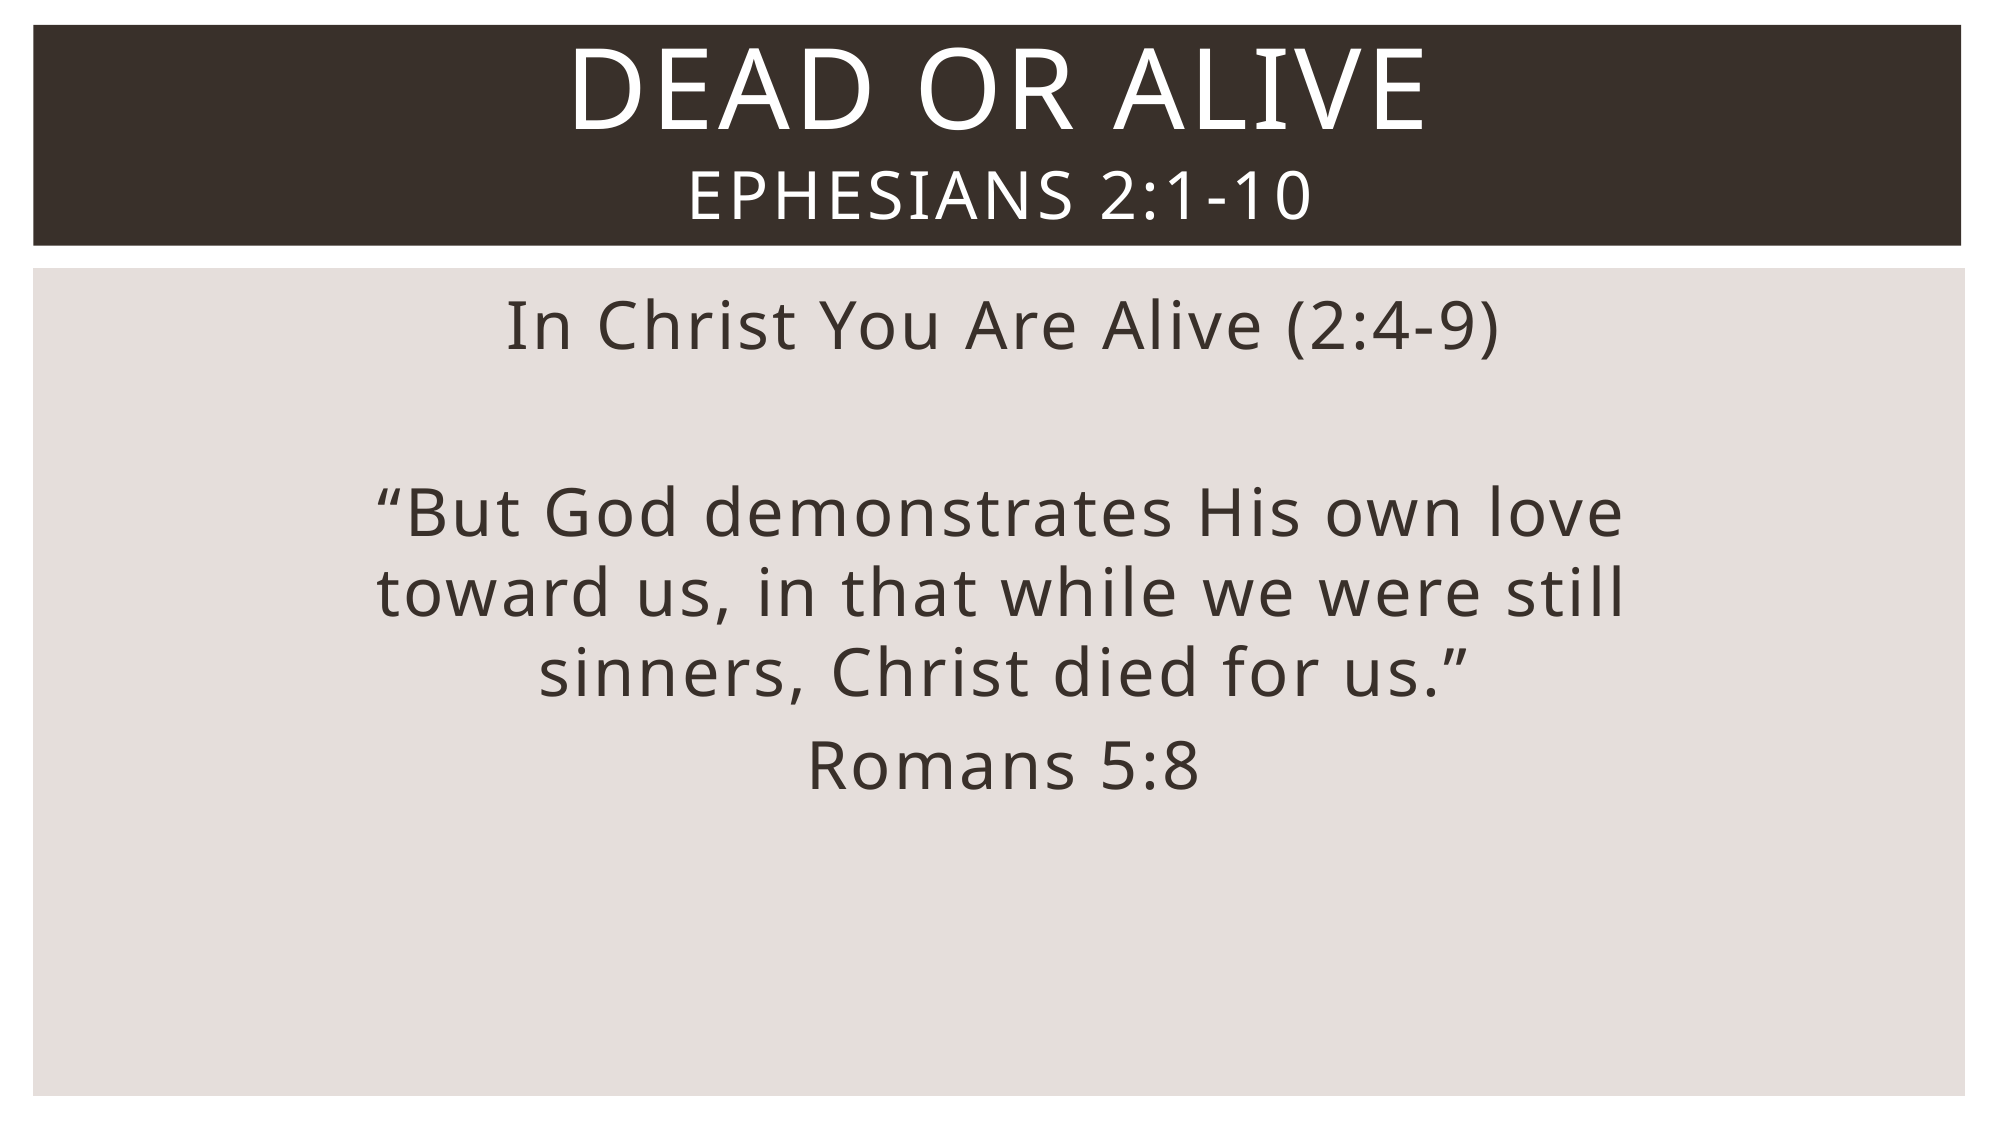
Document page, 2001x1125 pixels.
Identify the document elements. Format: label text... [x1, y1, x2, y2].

list In Christ You Are Alive (2:4-9) “But God demonstrates His own love toward us, in that while we were still sinners, Christ died for us.” Romans 5:8 [287, 275, 1713, 1088]
title Dead or Alive Ephesians 2:1-10 [275, 12, 1725, 238]
